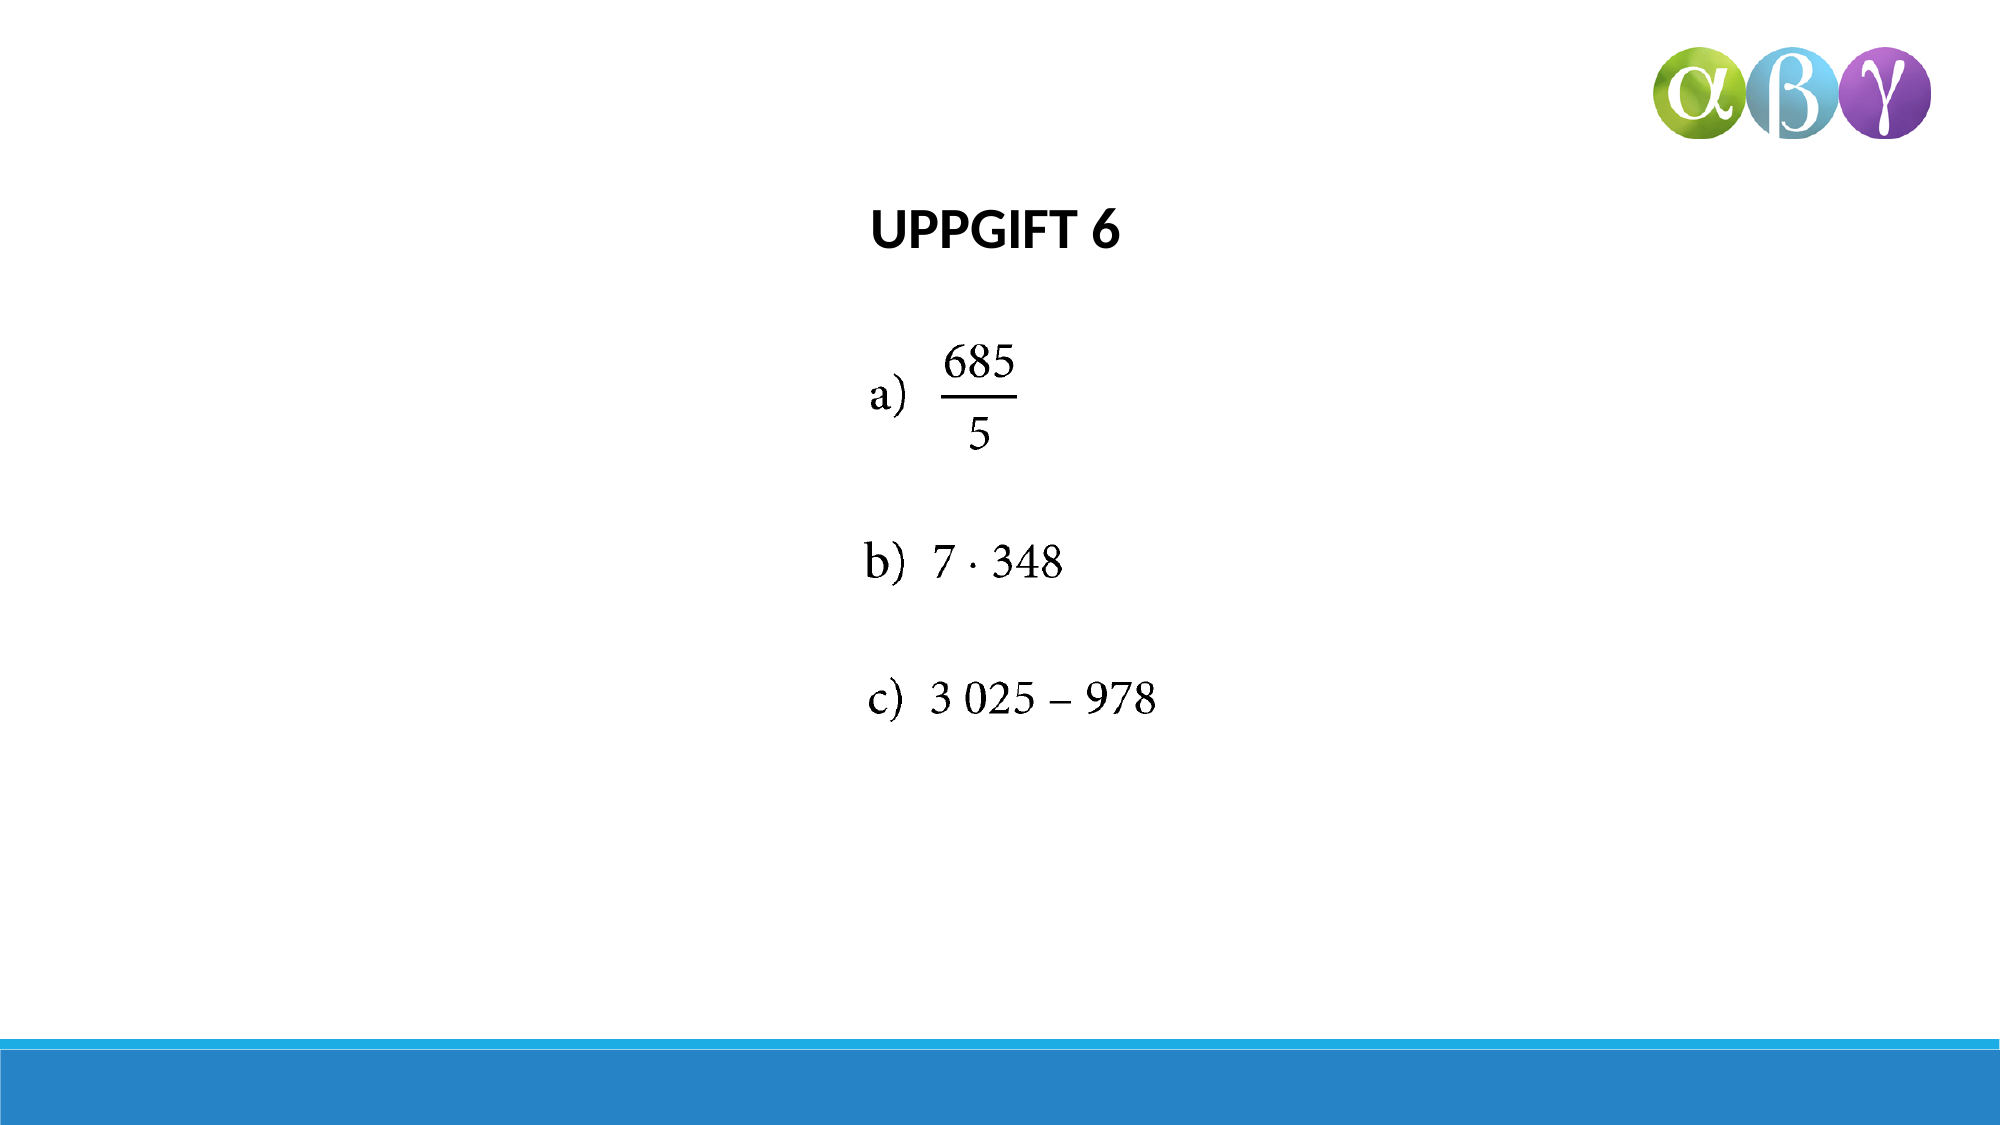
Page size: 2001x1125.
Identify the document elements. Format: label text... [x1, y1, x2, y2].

picture [855, 528, 1081, 607]
picture [855, 333, 1038, 464]
picture [855, 671, 1182, 744]
picture [1652, 46, 1932, 140]
text_box UPPGIFT 6 [855, 182, 1145, 268]
